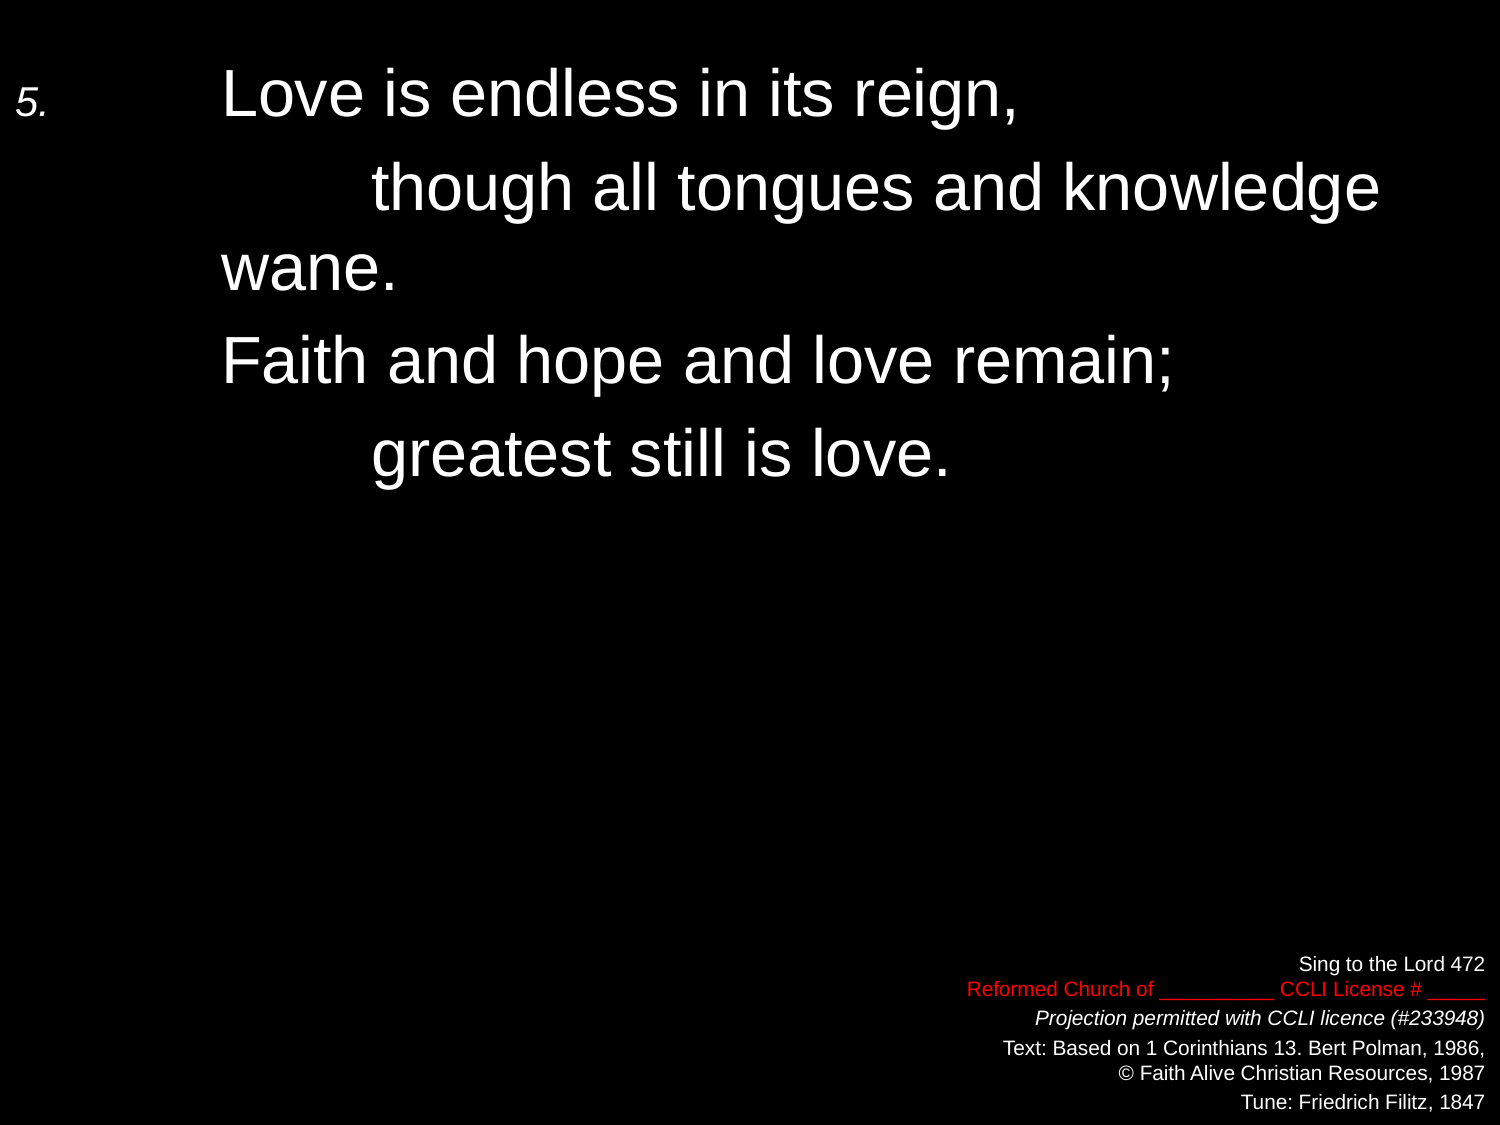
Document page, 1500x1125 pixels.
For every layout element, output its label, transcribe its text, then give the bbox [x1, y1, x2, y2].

text_box Sing to the Lord 472 Reformed Church of __________ CCLI License # _____ Projection permitted with CCLI licence (#233948) Text: Based on 1 Corinthians 13. Bert Polman, 1986, © Faith Alive Christian Resources, 1987 Tune: Friedrich Filitz, 1847 [0, 943, 1500, 1121]
list 5. Love is endless in its reign, though all tongues and knowledge wane. Faith and hope and love remain; greatest still is love. [0, 42, 1500, 943]
